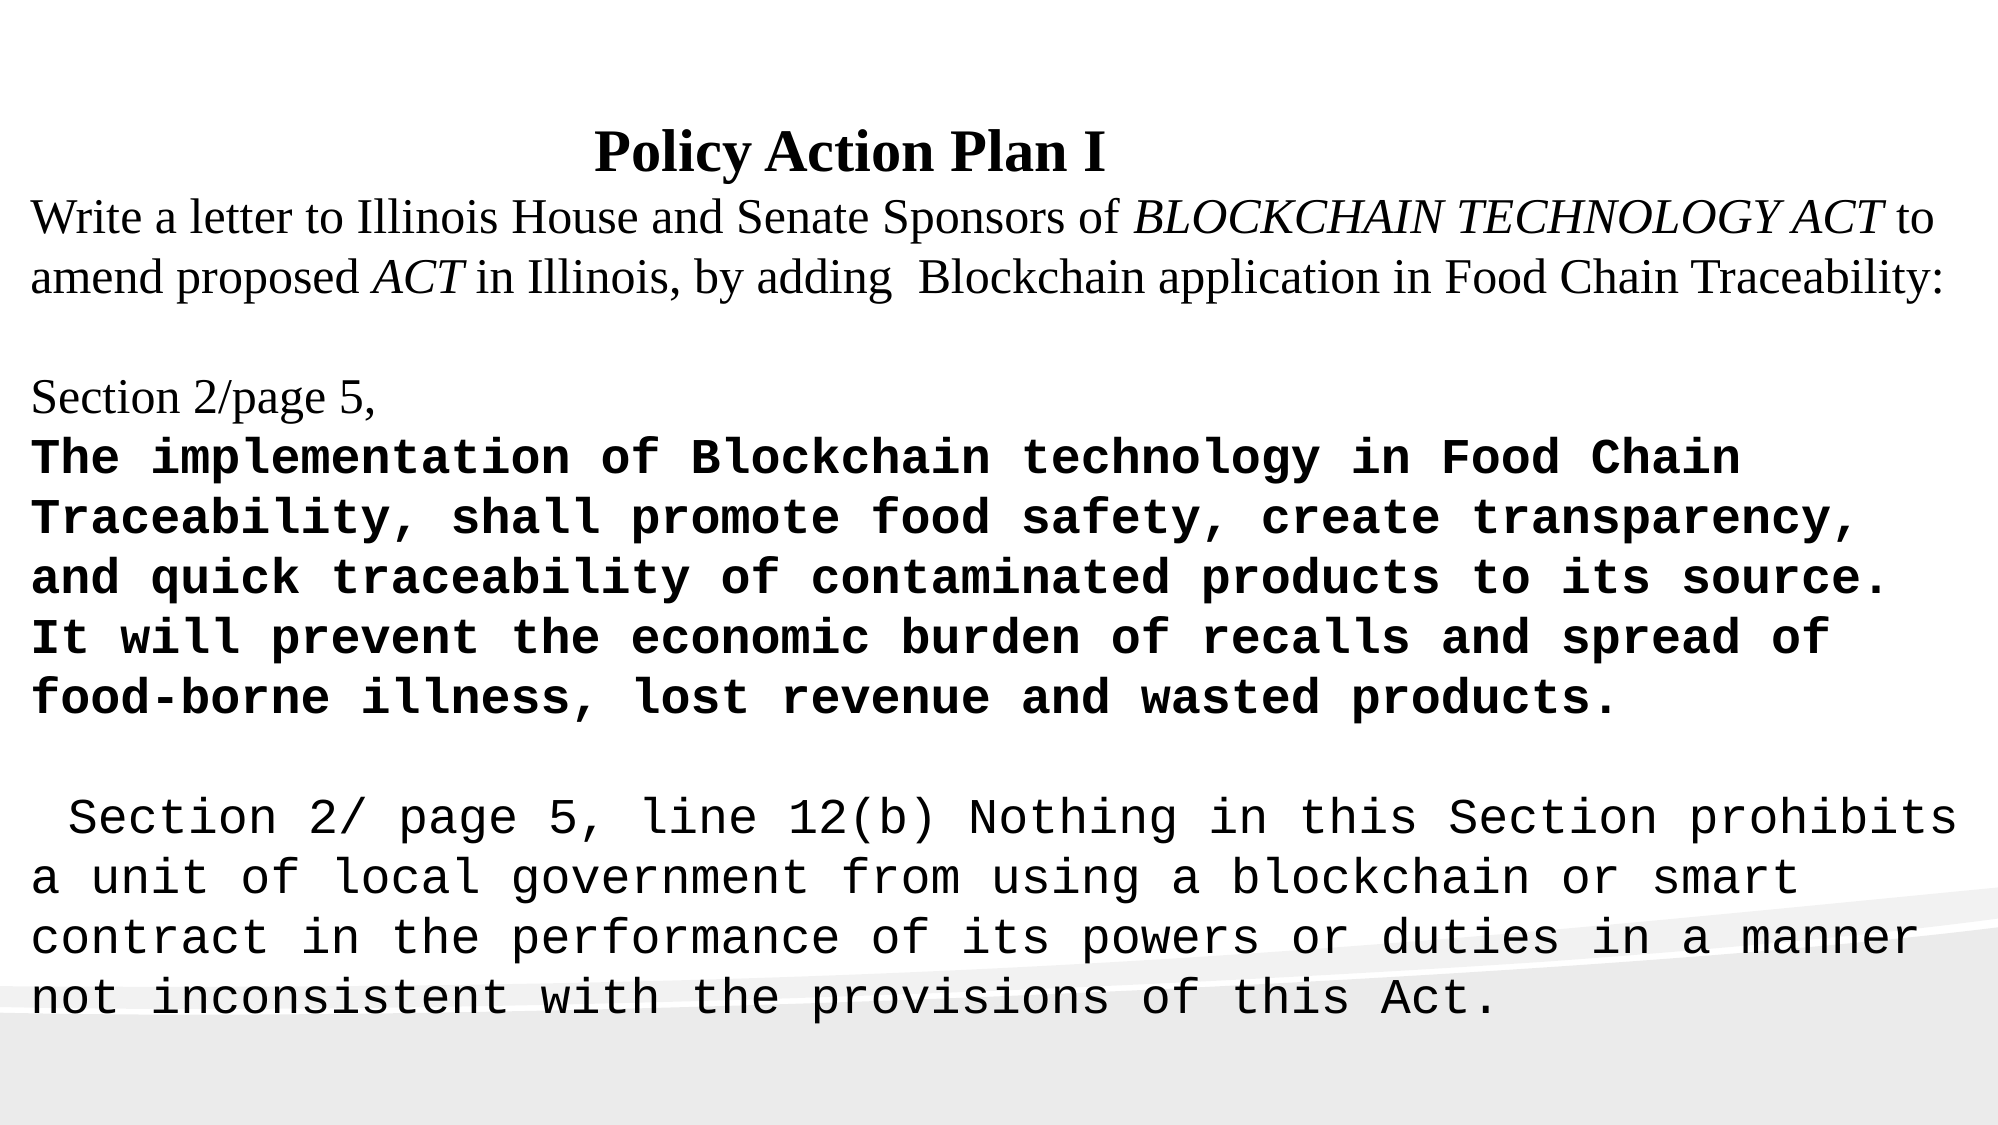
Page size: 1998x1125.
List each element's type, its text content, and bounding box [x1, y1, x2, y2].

text_box Policy Action Plan I Write a letter to Illinois House and Senate Sponsors of BLOCKCHAIN TECHNOLOGY ACT to amend proposed ACT in Illinois, by adding Blockchain application in Food Chain Traceability: Section 2/page 5, The implementation of Blockchain technology in Food Chain Traceability, shall promote food safety, create transparency, and quick traceability of contaminated products to its source. It will prevent the economic burden of recalls and spread of food-borne illness, lost revenue and wasted products. Section 2/ page 5, line 12(b) Nothing in this Section prohibits a unit of local government from using a blockchain or smart contract in the performance of its powers or duties in a manner not inconsistent with the provisions of this Act. [22, 31, 1975, 1125]
